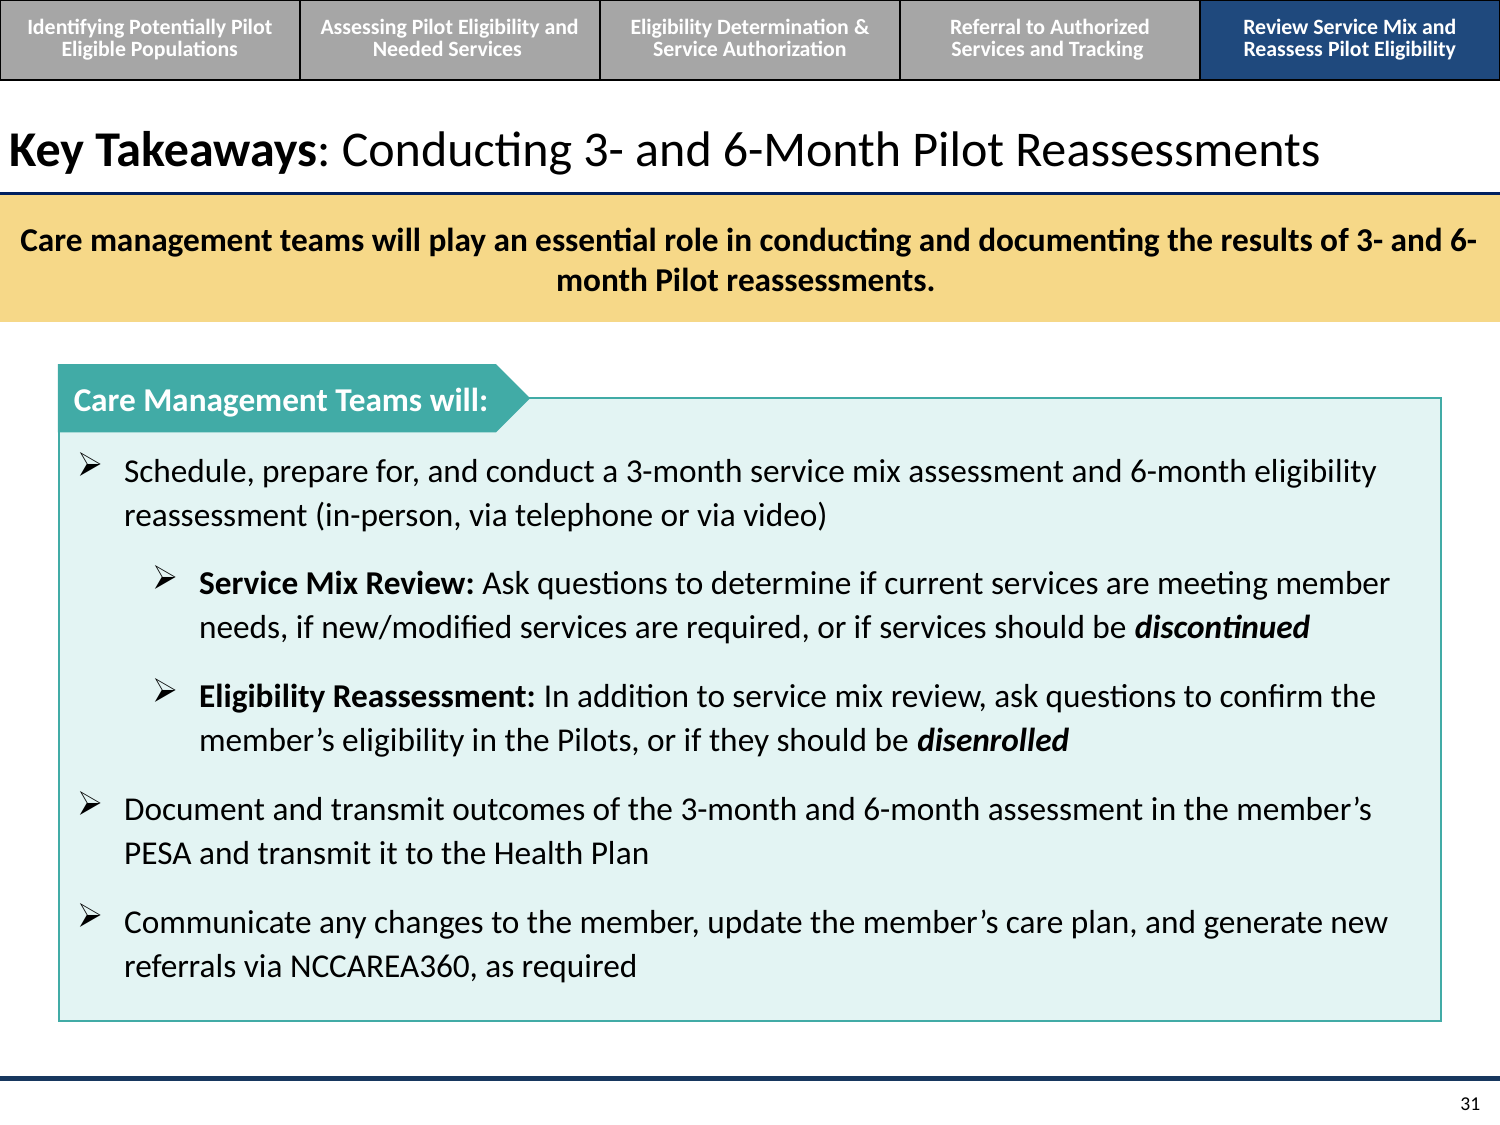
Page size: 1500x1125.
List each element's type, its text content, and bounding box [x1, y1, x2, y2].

title Key Takeaways: Conducting 3- and 6-Month Pilot Reassessments [0, 103, 1500, 195]
table_header Eligibility Determination & Service Authorization [601, 1, 899, 79]
slide_number 31 [1404, 1079, 1498, 1125]
text_box Care management teams will play an essential role in conducting and documenting the results of 3- and 6-month Pilot reassessments. [0, 195, 1500, 322]
text_box Care Management Teams will: [57, 364, 531, 433]
text_box Schedule, prepare for, and conduct a 3-month service mix assessment and 6-month eligibility reassessment (in-person, via telephone or via video) Service Mix Review: Ask questions to determine if current services are meeting member needs, if new/modified services are required, or if services should be discontinued Eligibility Reassessment: In addition to service mix review, ask questions to confirm the member’s eligibility in the Pilots, or if they should be disenrolled Document and transmit outcomes of the 3-month and 6-month assessment in the member’s PESA and transmit it to the Health Plan Communicate any changes to the member, update the member’s care plan, and generate new referrals via NCCAREA360, as required [62, 437, 1414, 1120]
text_box [58, 397, 1442, 1022]
table_header Identifying Potentially Pilot Eligible Populations [1, 1, 299, 79]
table_header Review Service Mix and Reassess Pilot Eligibility [1201, 1, 1499, 79]
table_header Assessing Pilot Eligibility and Needed Services [301, 1, 599, 79]
table_header Referral to Authorized Services and Tracking [901, 1, 1199, 79]
